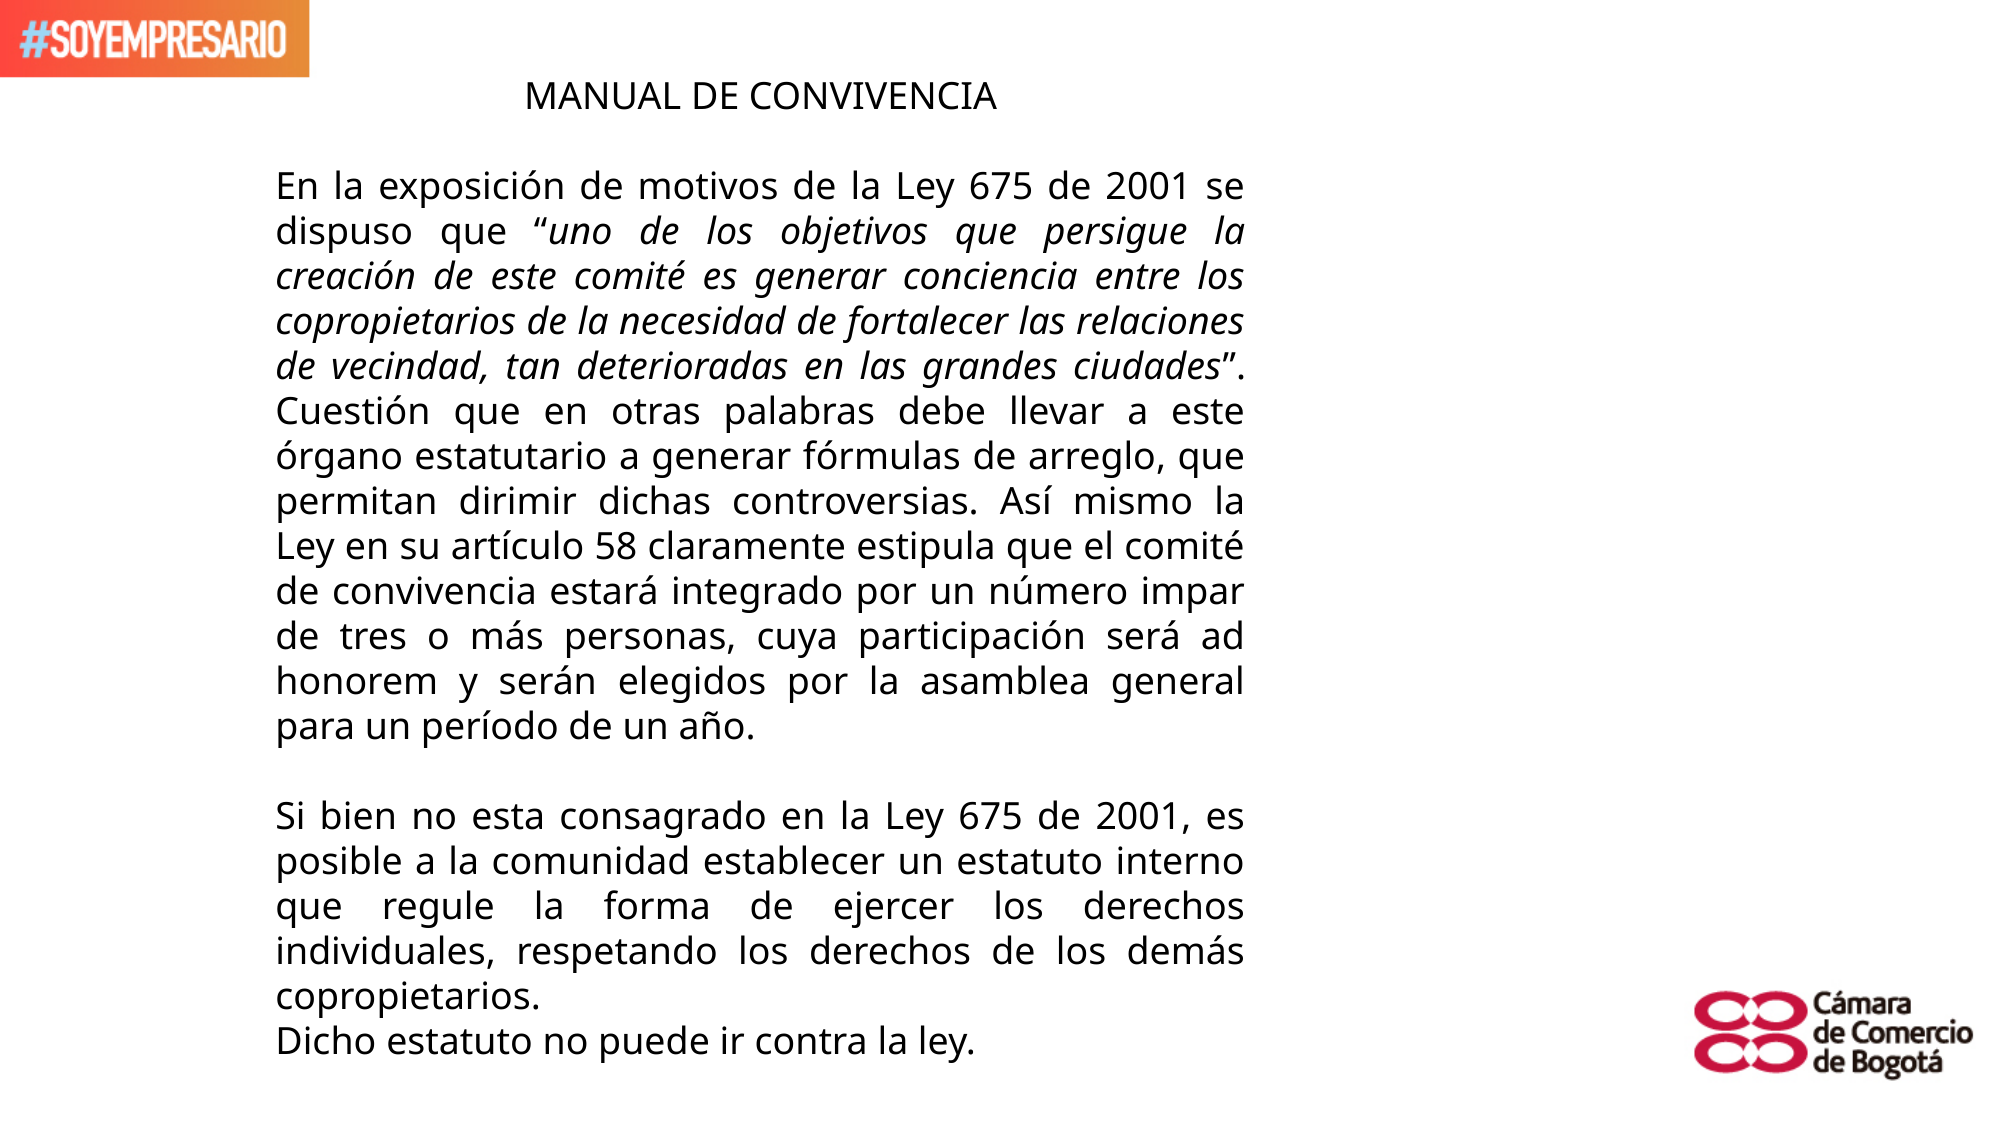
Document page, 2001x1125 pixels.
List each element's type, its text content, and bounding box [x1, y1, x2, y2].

picture [0, 0, 2000, 1125]
text_box MANUAL DE CONVIVENCIA En la exposición de motivos de la Ley 675 de 2001 se dispuso que “uno de los objetivos que persigue la creación de este comité es generar conciencia entre los copropietarios de la necesidad de fortalecer las relaciones de vecindad, tan deterioradas en las grandes ciudades”. Cuestión que en otras palabras debe llevar a este órgano estatutario a generar fórmulas de arreglo, que permitan dirimir dichas controversias. Así mismo la Ley en su artículo 58 claramente estipula que el comité de convivencia estará integrado por un número impar de tres o más personas, cuya participación será ad honorem y serán elegidos por la asamblea general para un período de un año. Si bien no esta consagrado en la Ley 675 de 2001, es posible a la comunidad establecer un estatuto interno que regule la forma de ejercer los derechos individuales, respetando los derechos de los demás copropietarios. Dicho estatuto no puede ir contra la ley. [260, 64, 1261, 1070]
